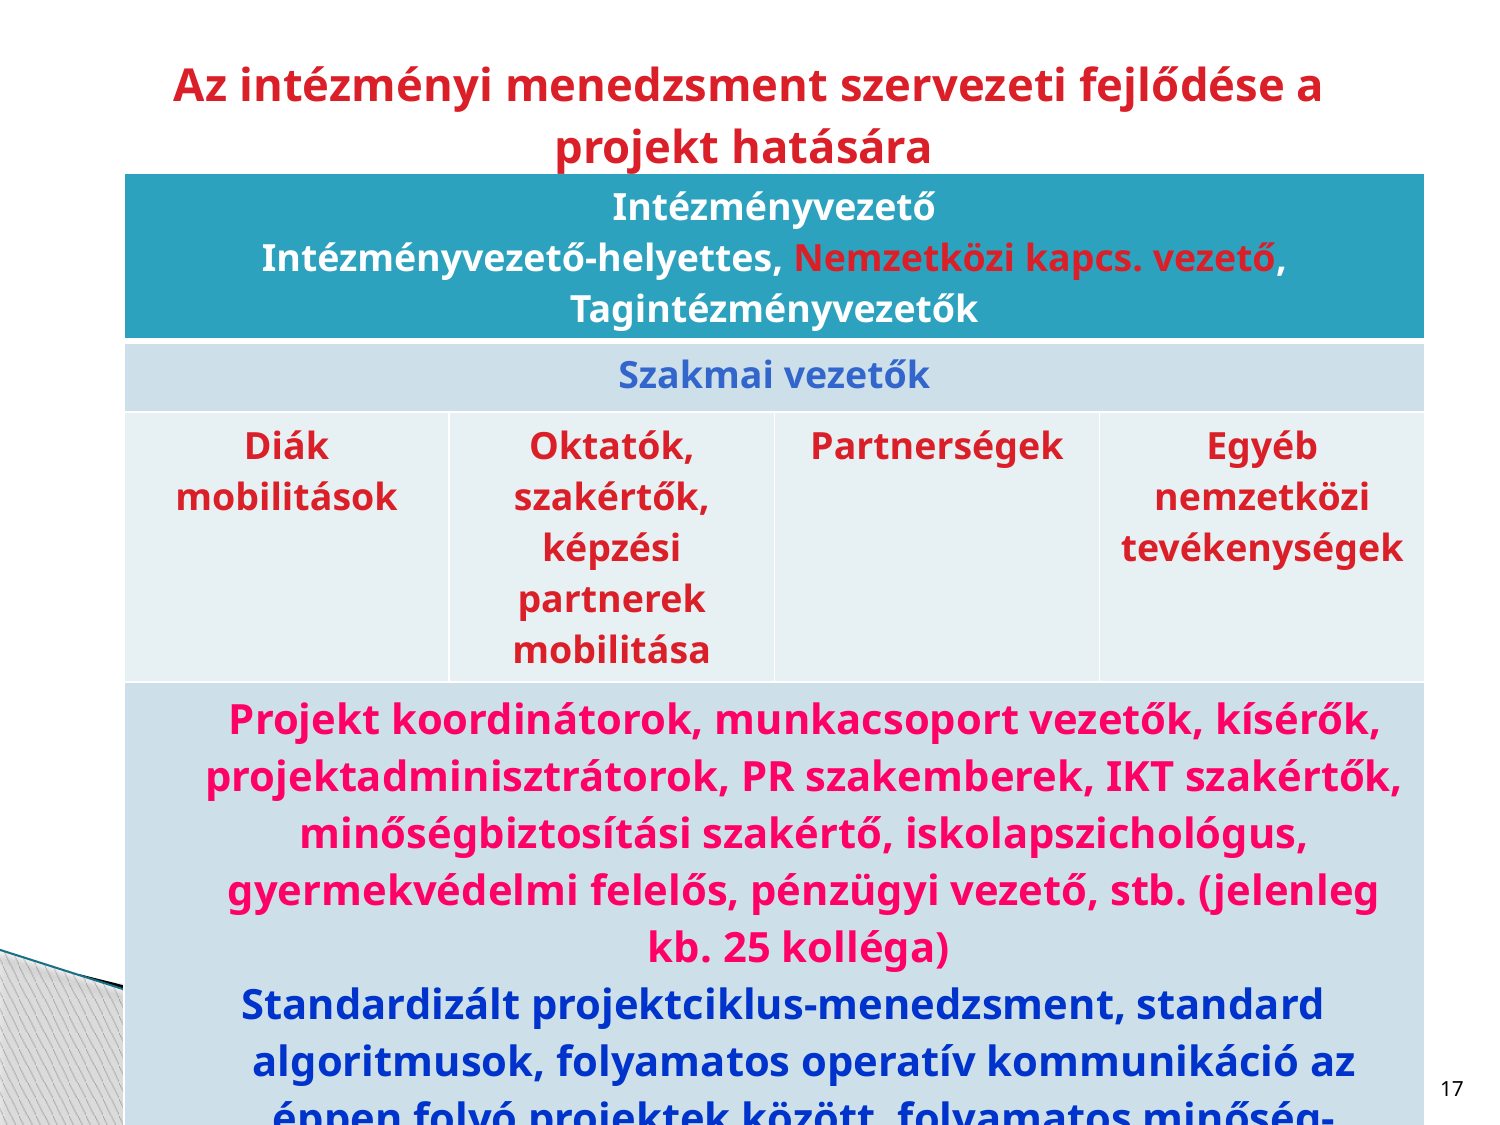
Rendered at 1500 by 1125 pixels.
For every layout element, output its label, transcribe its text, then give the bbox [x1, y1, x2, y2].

table_cell Egyéb nemzetközi tevékenységek [1100, 413, 1424, 681]
table_cell Szakmai vezetők [125, 344, 1424, 411]
table_cell Partnerségek [775, 413, 1099, 681]
table_cell Diák mobilitások [125, 413, 448, 681]
table_cell Oktatók, szakértők, képzési partnerek mobilitása [450, 413, 774, 681]
table_header Intézményvezető Intézményvezető-helyettes, Nemzetközi kapcs. vezető, Tagintézményvezetők [125, 185, 1424, 338]
table_cell Projekt koordinátorok, munkacsoport vezetők, kísérők, projektadminisztrátorok, PR szakemberek, IKT szakértők, minőségbiztosítási szakértő, iskolapszichológus, gyermekvédelmi felelős, pénzügyi vezető, stb. (jelenleg kb. 25 kolléga) Standardizált projektciklus-menedzsment, standard algoritmusok, folyamatos operatív kommunikáció az éppen folyó projektek között, folyamatos minőség-ellenőrzés és minőségbiztosítás. A PROJEKTEK SZAKMAI TARTALMA AZ INTÉZMÉNYI CÉLOKAT SZOLGÁLJA, BEÉPÜL! [125, 683, 1424, 1125]
slide_number 17 [1418, 1051, 1479, 1112]
title Az intézményi menedzsment szervezeti fejlődése a projekt hatására [75, 45, 1425, 185]
